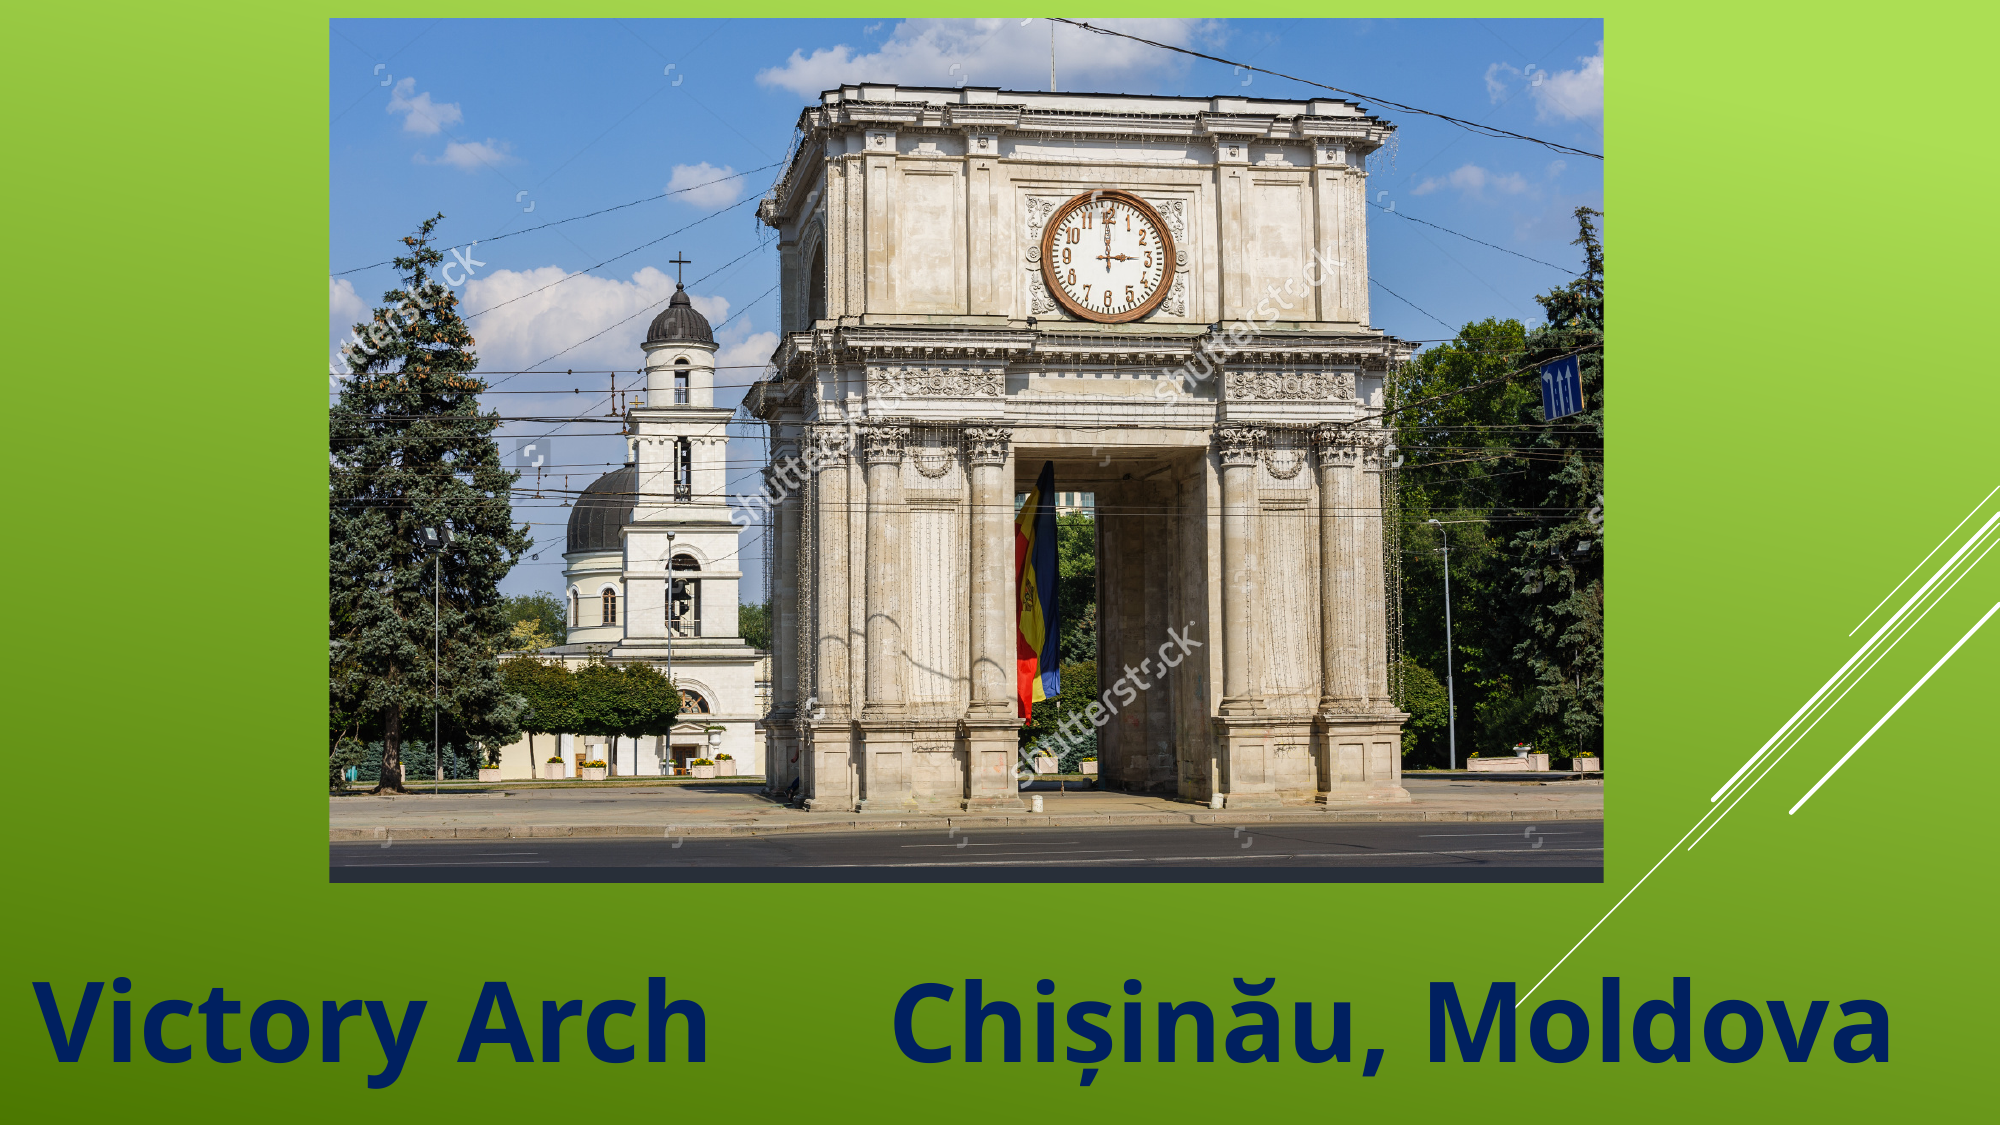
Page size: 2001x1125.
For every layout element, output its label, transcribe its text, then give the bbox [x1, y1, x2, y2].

picture [329, 18, 1604, 883]
list Victory Arch Chișinău, Moldova [17, 943, 1976, 1125]
